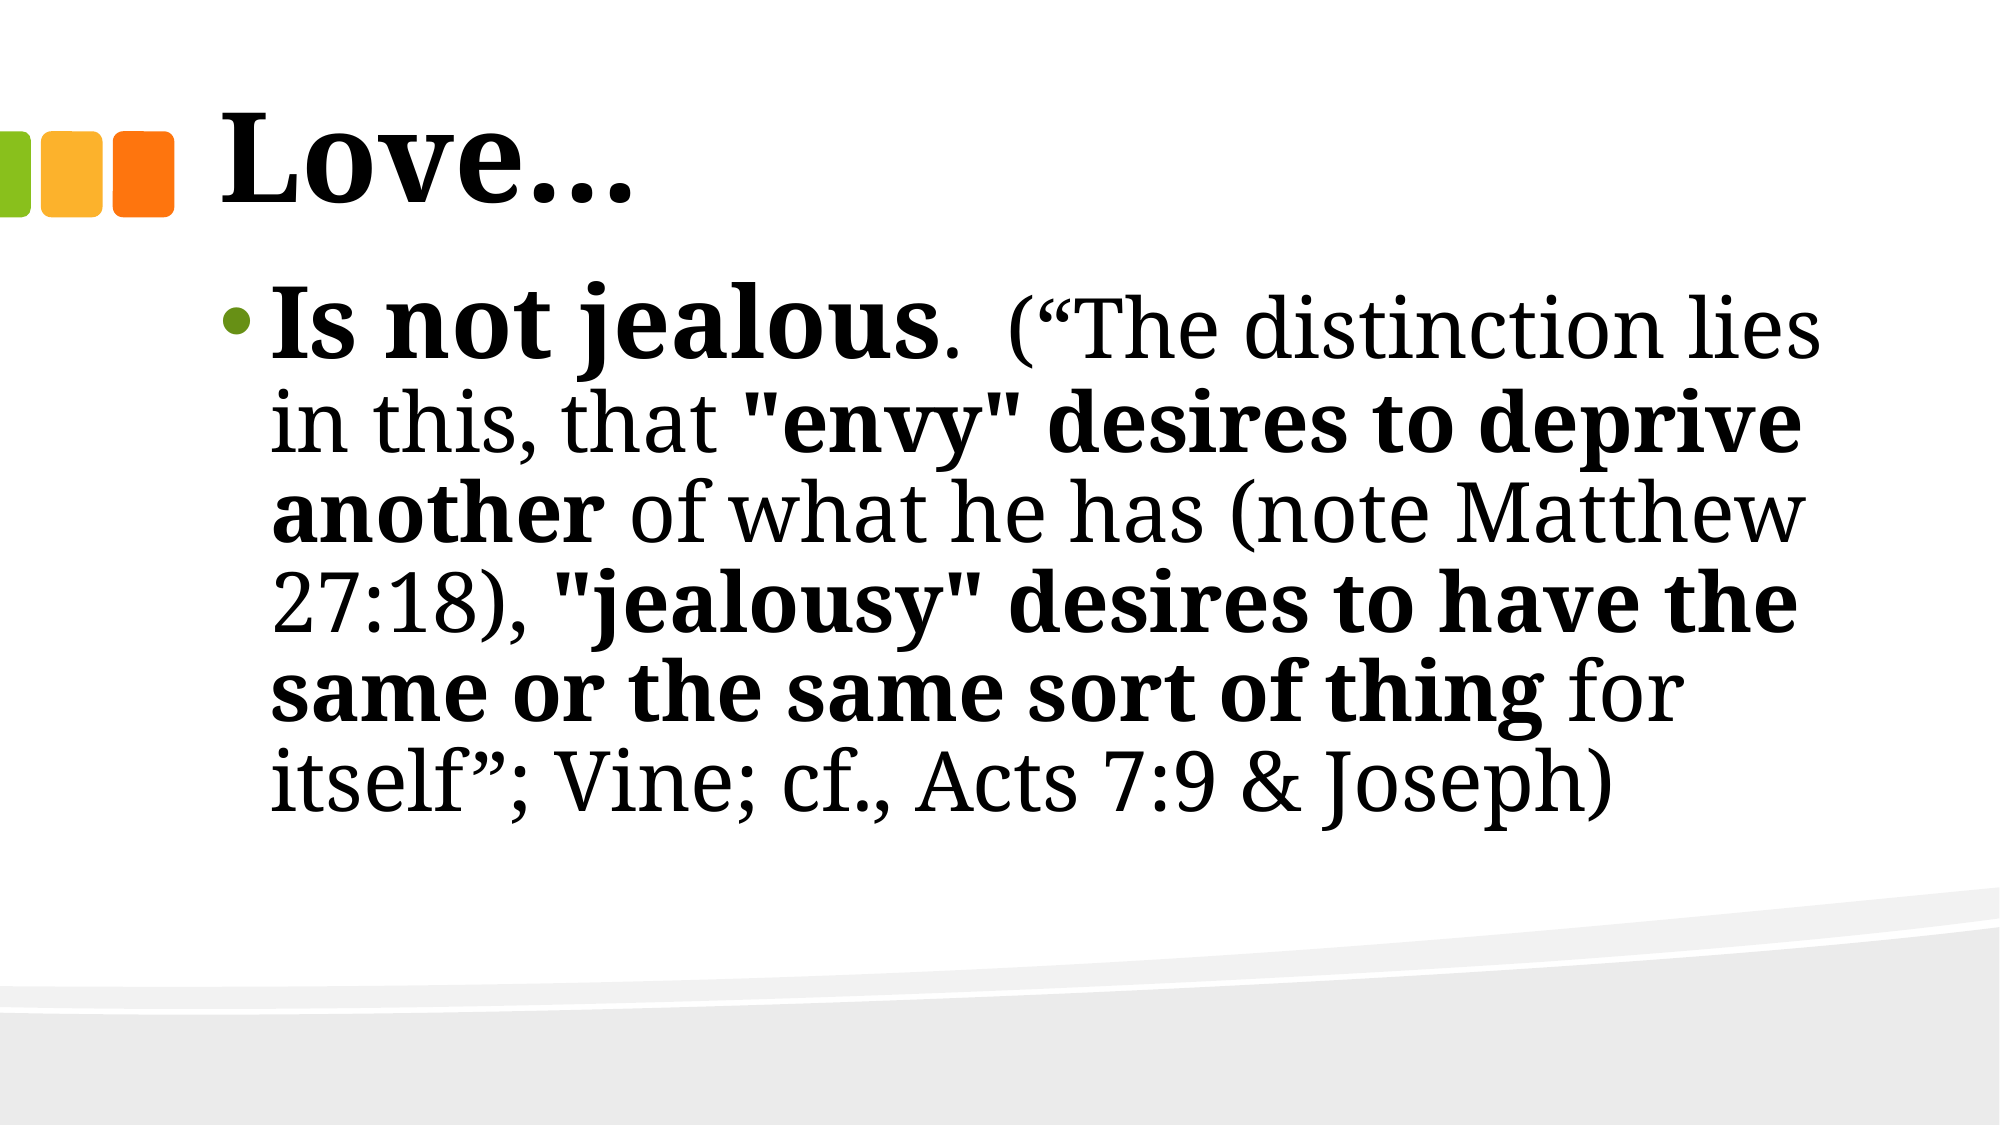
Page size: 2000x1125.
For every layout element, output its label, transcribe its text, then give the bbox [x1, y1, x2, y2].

title Love… [199, 24, 1800, 238]
list Is not jealous. (“The distinction lies in this, that "envy" desires to deprive another of what he has (note Matthew 27:18), "jealousy" desires to have the same or the same sort of thing for itself”; Vine; cf., Acts 7:9 & Joseph) [199, 262, 1900, 1013]
